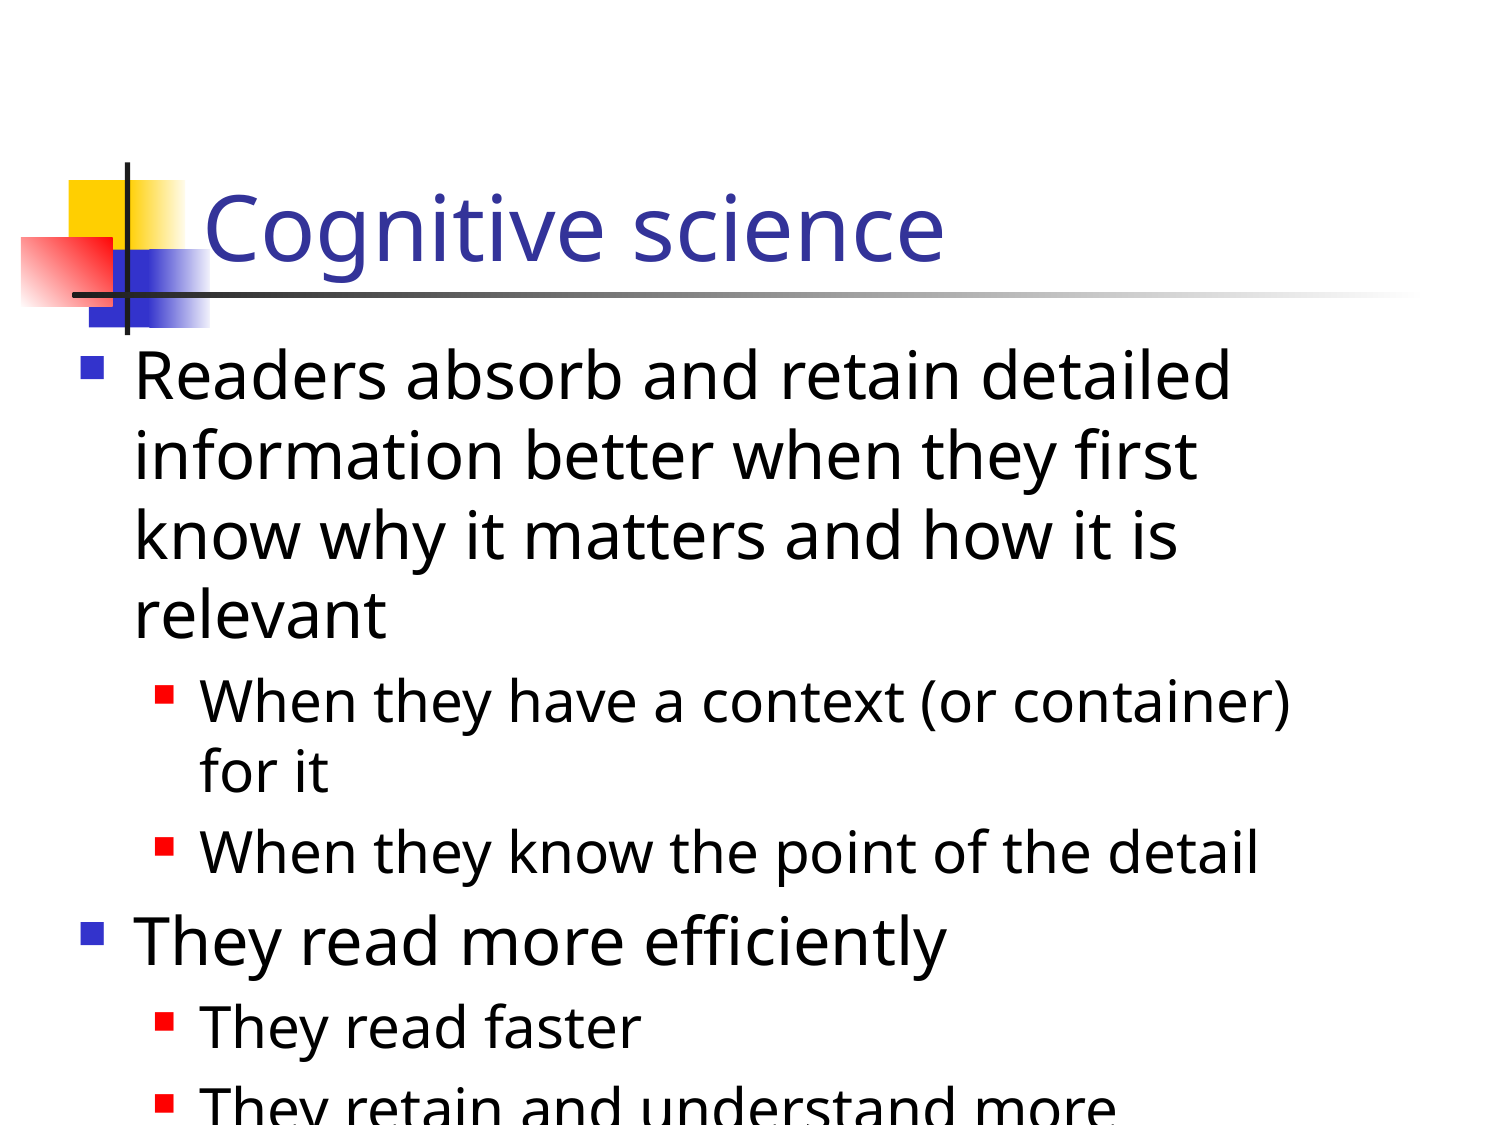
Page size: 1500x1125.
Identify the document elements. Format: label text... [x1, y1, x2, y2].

title Cognitive science [187, 99, 1438, 288]
list Readers absorb and retain detailed information better when they first know why it matters and how it is relevant When they have a context (or container) for it When they know the point of the detail They read more efficiently They read faster They retain and understand more [62, 324, 1326, 1001]
